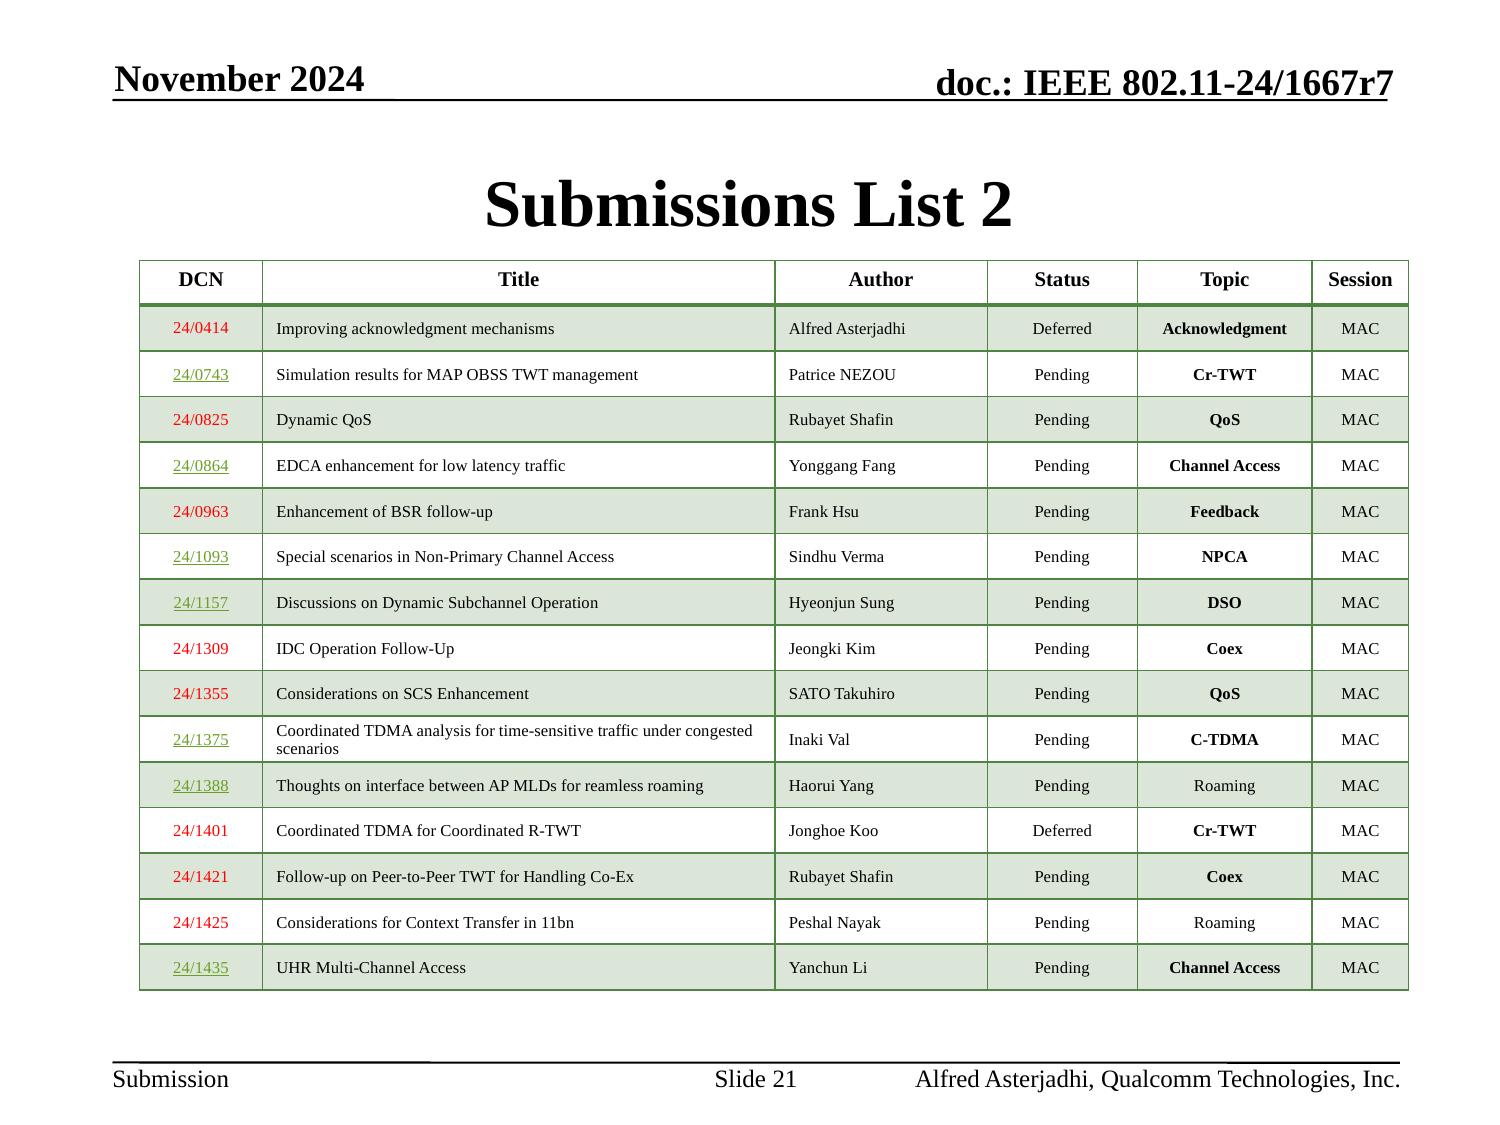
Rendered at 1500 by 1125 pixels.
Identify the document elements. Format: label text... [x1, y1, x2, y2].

table_cell Pending [988, 397, 1137, 441]
table_cell EDCA enhancement for low latency traffic [263, 443, 774, 487]
table_cell Pending [988, 626, 1137, 670]
table_cell NPCA [1138, 534, 1311, 578]
table_header Author [776, 261, 987, 303]
table_cell Pending [988, 352, 1137, 396]
table_cell Cr-TWT [1138, 352, 1311, 396]
table_cell MAC [1313, 307, 1408, 350]
table_cell MAC [1313, 580, 1408, 624]
table_cell QoS [1138, 671, 1311, 715]
table_header Title [263, 261, 774, 303]
table_cell 24/1401 [140, 808, 262, 852]
table_cell C-TDMA [1138, 717, 1311, 761]
table_cell Pending [988, 534, 1137, 578]
table_cell Special scenarios in Non-Primary Channel Access [263, 534, 774, 578]
table_cell Coex [1138, 626, 1311, 670]
table_cell MAC [1313, 854, 1408, 898]
table_cell Deferred [988, 307, 1137, 350]
table_cell MAC [1313, 900, 1408, 943]
table_cell Enhancement of BSR follow-up [263, 489, 774, 533]
table_cell Coordinated TDMA analysis for time-sensitive traffic under congested scenarios [263, 717, 774, 761]
table_cell 24/1425 [140, 900, 262, 943]
table_cell 24/1435 [140, 945, 262, 989]
table_cell MAC [1313, 489, 1408, 533]
table_cell Channel Access [1138, 443, 1311, 487]
table_header Session [1313, 261, 1408, 303]
table_cell Acknowledgment [1138, 307, 1311, 350]
table_cell Pending [988, 489, 1137, 533]
table_cell MAC [1313, 352, 1408, 396]
table_cell QoS [1138, 397, 1311, 441]
table_cell Pending [988, 854, 1137, 898]
table_cell Simulation results for MAP OBSS TWT management [263, 352, 774, 396]
table_cell Channel Access [1138, 945, 1311, 989]
table_cell Improving acknowledgment mechanisms [263, 307, 774, 350]
table_cell Cr-TWT [1138, 808, 1311, 852]
table_cell Roaming [1138, 900, 1311, 943]
title Submissions List 2 [112, 112, 1388, 288]
table_cell Coordinated TDMA for Coordinated R-TWT [263, 808, 774, 852]
table_header Status [988, 261, 1137, 303]
table_cell Considerations on SCS Enhancement [263, 671, 774, 715]
table_cell Pending [988, 580, 1137, 624]
table_cell Coex [1138, 854, 1311, 898]
table_cell Pending [988, 900, 1137, 943]
table_cell Roaming [1138, 763, 1311, 807]
table_cell 24/1355 [140, 671, 262, 715]
table_cell Patrice NEZOU [776, 352, 987, 396]
table_cell SATO Takuhiro [776, 671, 987, 715]
table_cell 24/1093 [140, 534, 262, 578]
table_cell 24/0864 [140, 443, 262, 487]
table_cell Considerations for Context Transfer in 11bn [263, 900, 774, 943]
table_cell Thoughts on interface between AP MLDs for reamless roaming [263, 763, 774, 807]
table_cell 24/0825 [140, 397, 262, 441]
table_cell 24/0414 [140, 307, 262, 350]
table_cell Pending [988, 945, 1137, 989]
table_cell 24/1157 [140, 580, 262, 624]
table_cell Peshal Nayak [776, 900, 987, 943]
table_cell Pending [988, 443, 1137, 487]
table_cell MAC [1313, 717, 1408, 761]
table_cell Discussions on Dynamic Subchannel Operation [263, 580, 774, 624]
table_cell 24/1375 [140, 717, 262, 761]
table_cell Yonggang Fang [776, 443, 987, 487]
table_cell Frank Hsu [776, 489, 987, 533]
table_cell Inaki Val [776, 717, 987, 761]
table_header Topic [1138, 261, 1311, 303]
table_cell MAC [1313, 945, 1408, 989]
table_cell Pending [988, 671, 1137, 715]
table_cell 24/1421 [140, 854, 262, 898]
table_cell 24/0743 [140, 352, 262, 396]
table_cell Deferred [988, 808, 1137, 852]
footer Alfred Asterjadhi, Qualcomm Technologies, Inc. [878, 1061, 1402, 1093]
table_cell MAC [1313, 671, 1408, 715]
table_cell UHR Multi-Channel Access [263, 945, 774, 989]
table_cell Rubayet Shafin [776, 854, 987, 898]
table_cell MAC [1313, 397, 1408, 441]
table_cell Alfred Asterjadhi [776, 307, 987, 350]
table_cell MAC [1313, 808, 1408, 852]
table_cell 24/0963 [140, 489, 262, 533]
table_cell IDC Operation Follow-Up [263, 626, 774, 670]
table_cell Rubayet Shafin [776, 397, 987, 441]
table_cell 24/1309 [140, 626, 262, 670]
table_cell MAC [1313, 763, 1408, 807]
table_header DCN [140, 261, 262, 303]
table_cell MAC [1313, 534, 1408, 578]
table_cell Jonghoe Koo [776, 808, 987, 852]
slide_number Slide 21 [712, 1061, 800, 1123]
table_cell Follow-up on Peer-to-Peer TWT for Handling Co-Ex [263, 854, 774, 898]
table_cell Hyeonjun Sung [776, 580, 987, 624]
table_cell Pending [988, 763, 1137, 807]
table_cell Dynamic QoS [263, 397, 774, 441]
table_cell Jeongki Kim [776, 626, 987, 670]
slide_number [114, 54, 423, 100]
table_cell Yanchun Li [776, 945, 987, 989]
table_cell Pending [988, 717, 1137, 761]
table_cell DSO [1138, 580, 1311, 624]
table_cell Sindhu Verma [776, 534, 987, 578]
table_cell Haorui Yang [776, 763, 987, 807]
table_cell MAC [1313, 626, 1408, 670]
table_cell 24/1388 [140, 763, 262, 807]
table_cell MAC [1313, 443, 1408, 487]
table_cell Feedback [1138, 489, 1311, 533]
